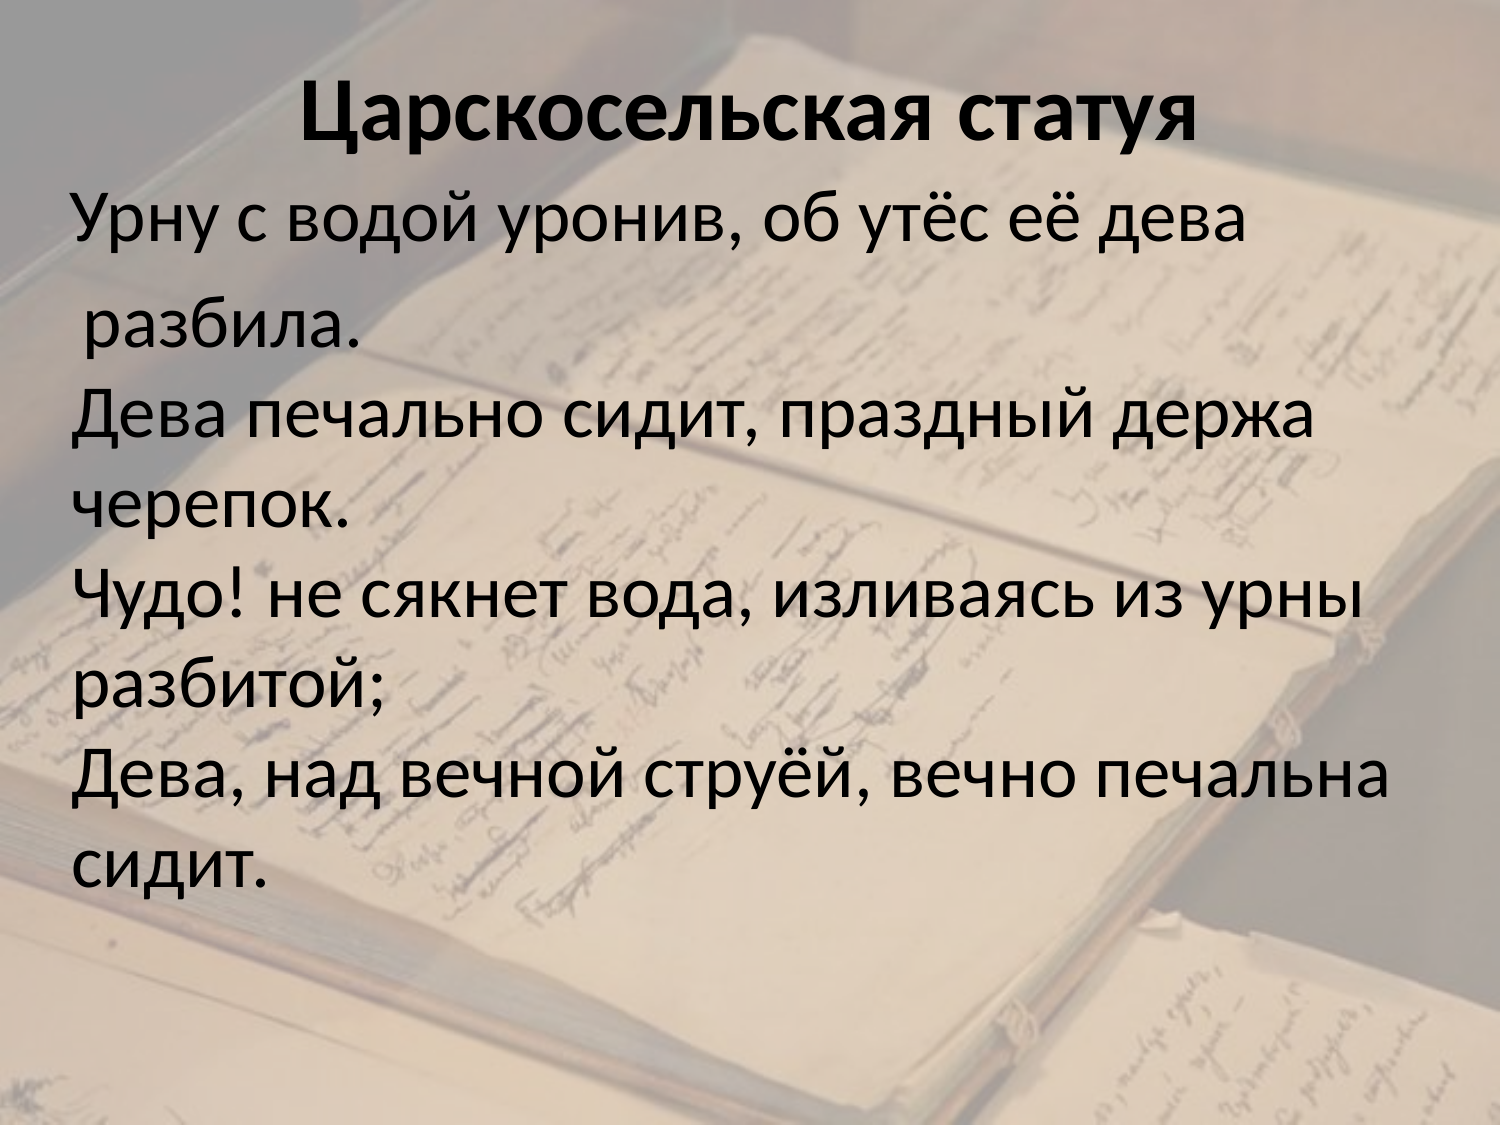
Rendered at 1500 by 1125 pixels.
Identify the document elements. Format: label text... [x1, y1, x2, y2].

list Урну с водой уронив, об утёс её дева разбила. ‎Дева печально сидит, праздный держа черепок. Чудо! не сякнет вода, изливаясь из урны разбитой; ‎Дева, над вечной струёй, вечно печальна сидит. [0, 152, 1500, 1125]
title Царскосельская статуя [75, 0, 1425, 152]
